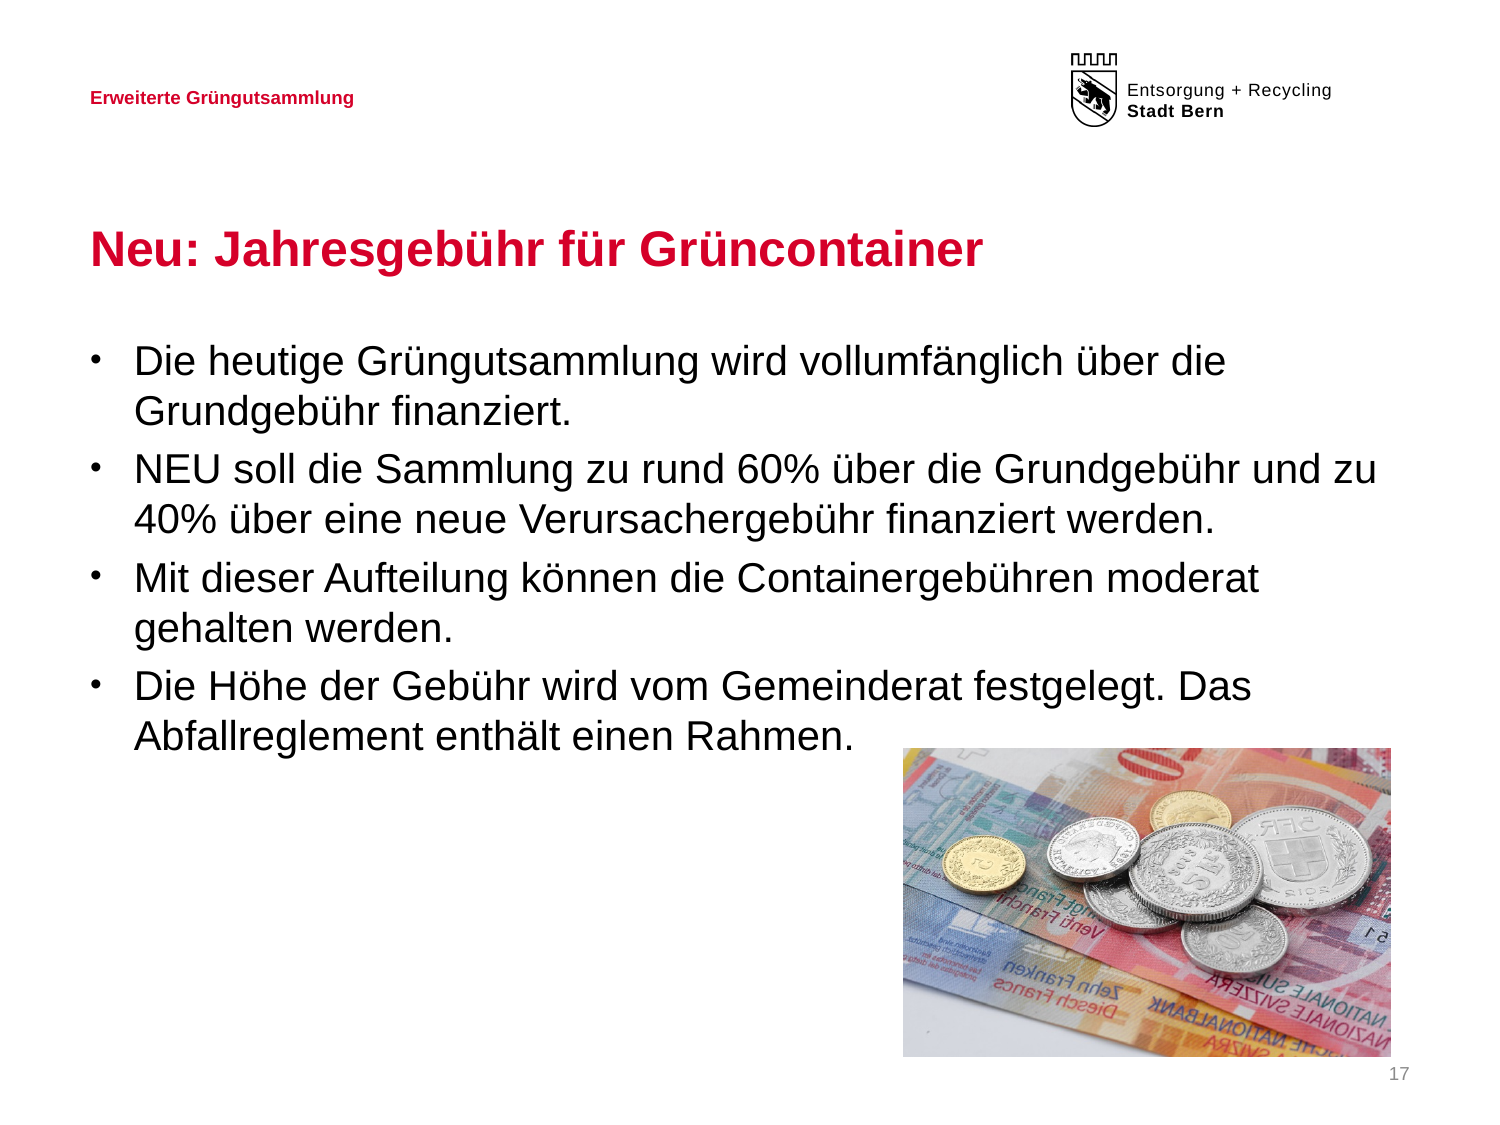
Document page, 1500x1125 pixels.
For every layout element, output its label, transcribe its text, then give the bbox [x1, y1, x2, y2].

picture [1071, 53, 1117, 127]
footer Erweiterte Grüngutsammlung [75, 78, 1010, 139]
text_box [74, 361, 1425, 1005]
list Die heutige Grüngutsammlung wird vollumfänglich über die Grundgebühr finanziert. NEU soll die Sammlung zu rund 60% über die Grundgebühr und zu 40% über eine neue Verursachergebühr finanziert werden. Mit dieser Aufteilung können die Containergebühren moderat gehalten werden. Die Höhe der Gebühr wird vom Gemeinderat festgelegt. Das Abfallreglement enthält einen Rahmen. [75, 326, 1425, 361]
slide_number 17 [1316, 1042, 1425, 1103]
title Neu: Jahresgebühr für Grüncontainer [75, 208, 1424, 326]
picture [903, 748, 1391, 1057]
